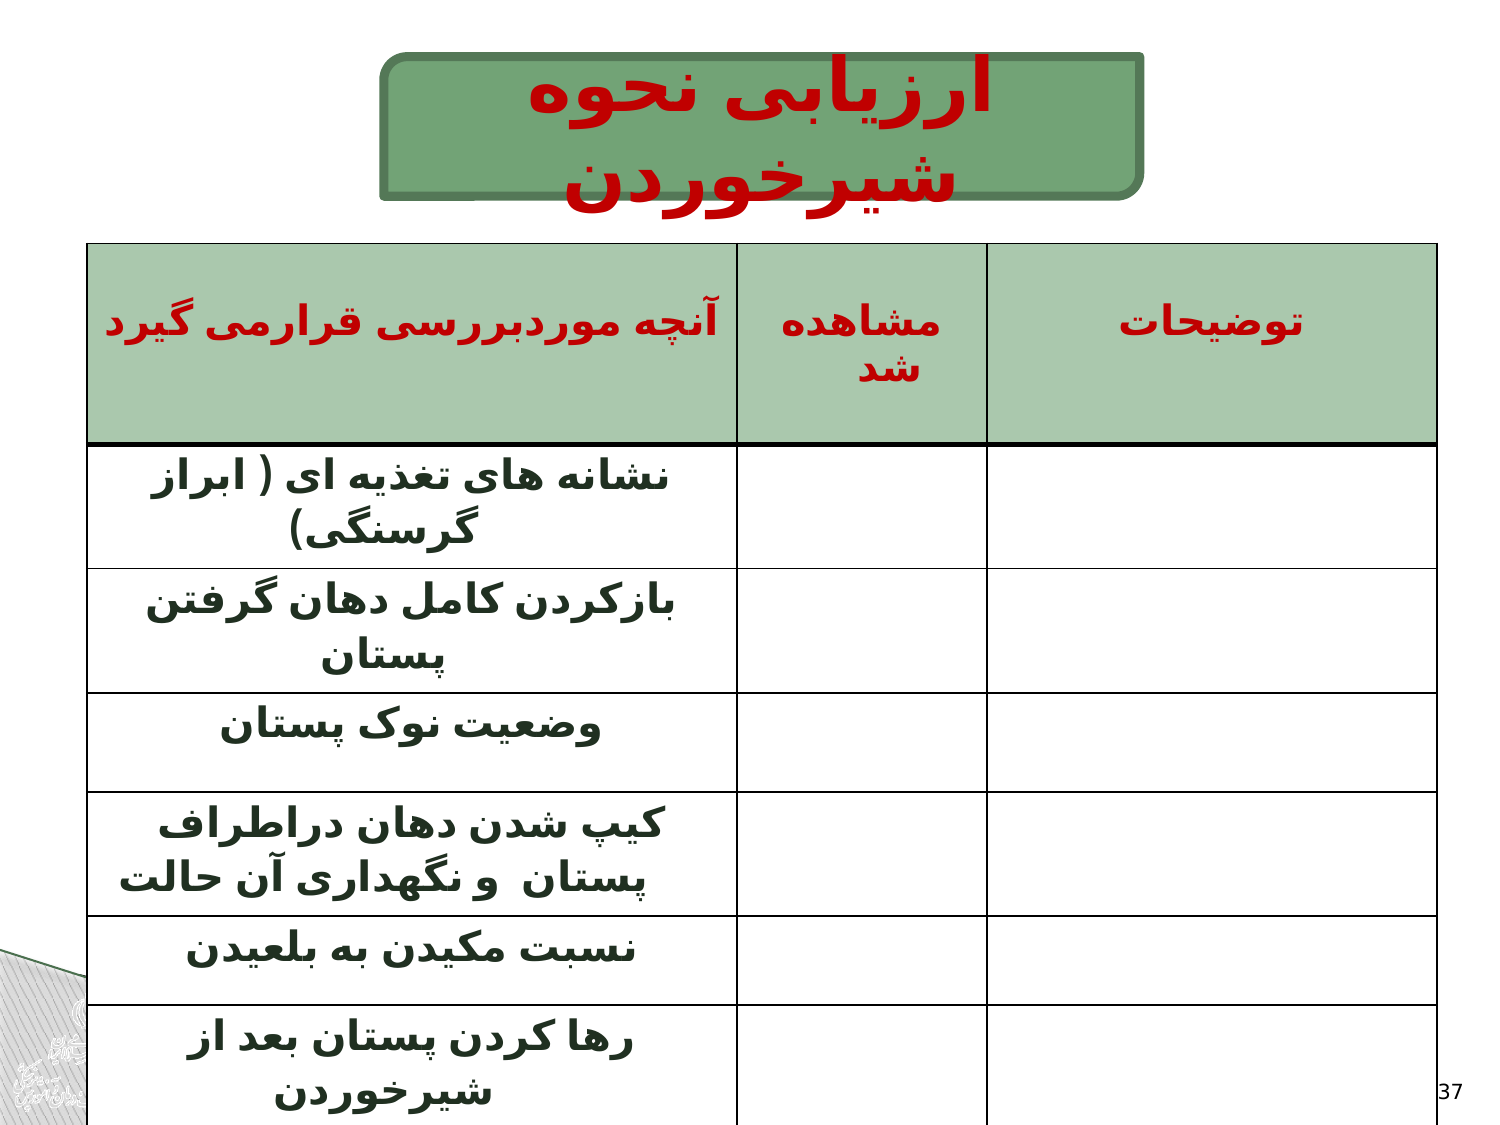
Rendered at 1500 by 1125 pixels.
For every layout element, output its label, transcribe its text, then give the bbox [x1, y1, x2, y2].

table_cell [988, 447, 1436, 568]
table_header توضیحات [988, 244, 1436, 442]
table_cell نسبت مکیدن به بلعیدن [88, 917, 736, 1004]
table_cell [738, 447, 986, 568]
table_cell [738, 793, 986, 915]
table_cell [738, 917, 986, 1004]
table_cell بازکردن کامل دهان گرفتن پستان [88, 569, 736, 692]
table_cell کیپ شدن دهان دراطراف پستان و نگهداری آن حالت [88, 793, 736, 915]
table_cell [988, 917, 1436, 1004]
table_cell [988, 569, 1436, 692]
table_cell [988, 793, 1436, 915]
table_cell [738, 1006, 986, 1125]
slide_number 37 [1438, 1051, 1479, 1112]
table_cell رها کردن پستان بعد از شیرخوردن [88, 1006, 736, 1125]
table_cell [988, 1006, 1436, 1125]
table_cell نشانه های تغذیه ای ( ابراز گرسنگی) [88, 447, 736, 568]
table_header آنچه موردبررسی قرارمی گیرد [88, 244, 736, 442]
table_cell [988, 694, 1436, 791]
text_box ارزیابی نحوه شیرخوردن [379, 52, 1145, 201]
table_cell [738, 569, 986, 692]
table_cell [738, 694, 986, 791]
table_header مشاهده شد [738, 244, 986, 442]
table_cell وضعیت نوک پستان [88, 694, 736, 791]
